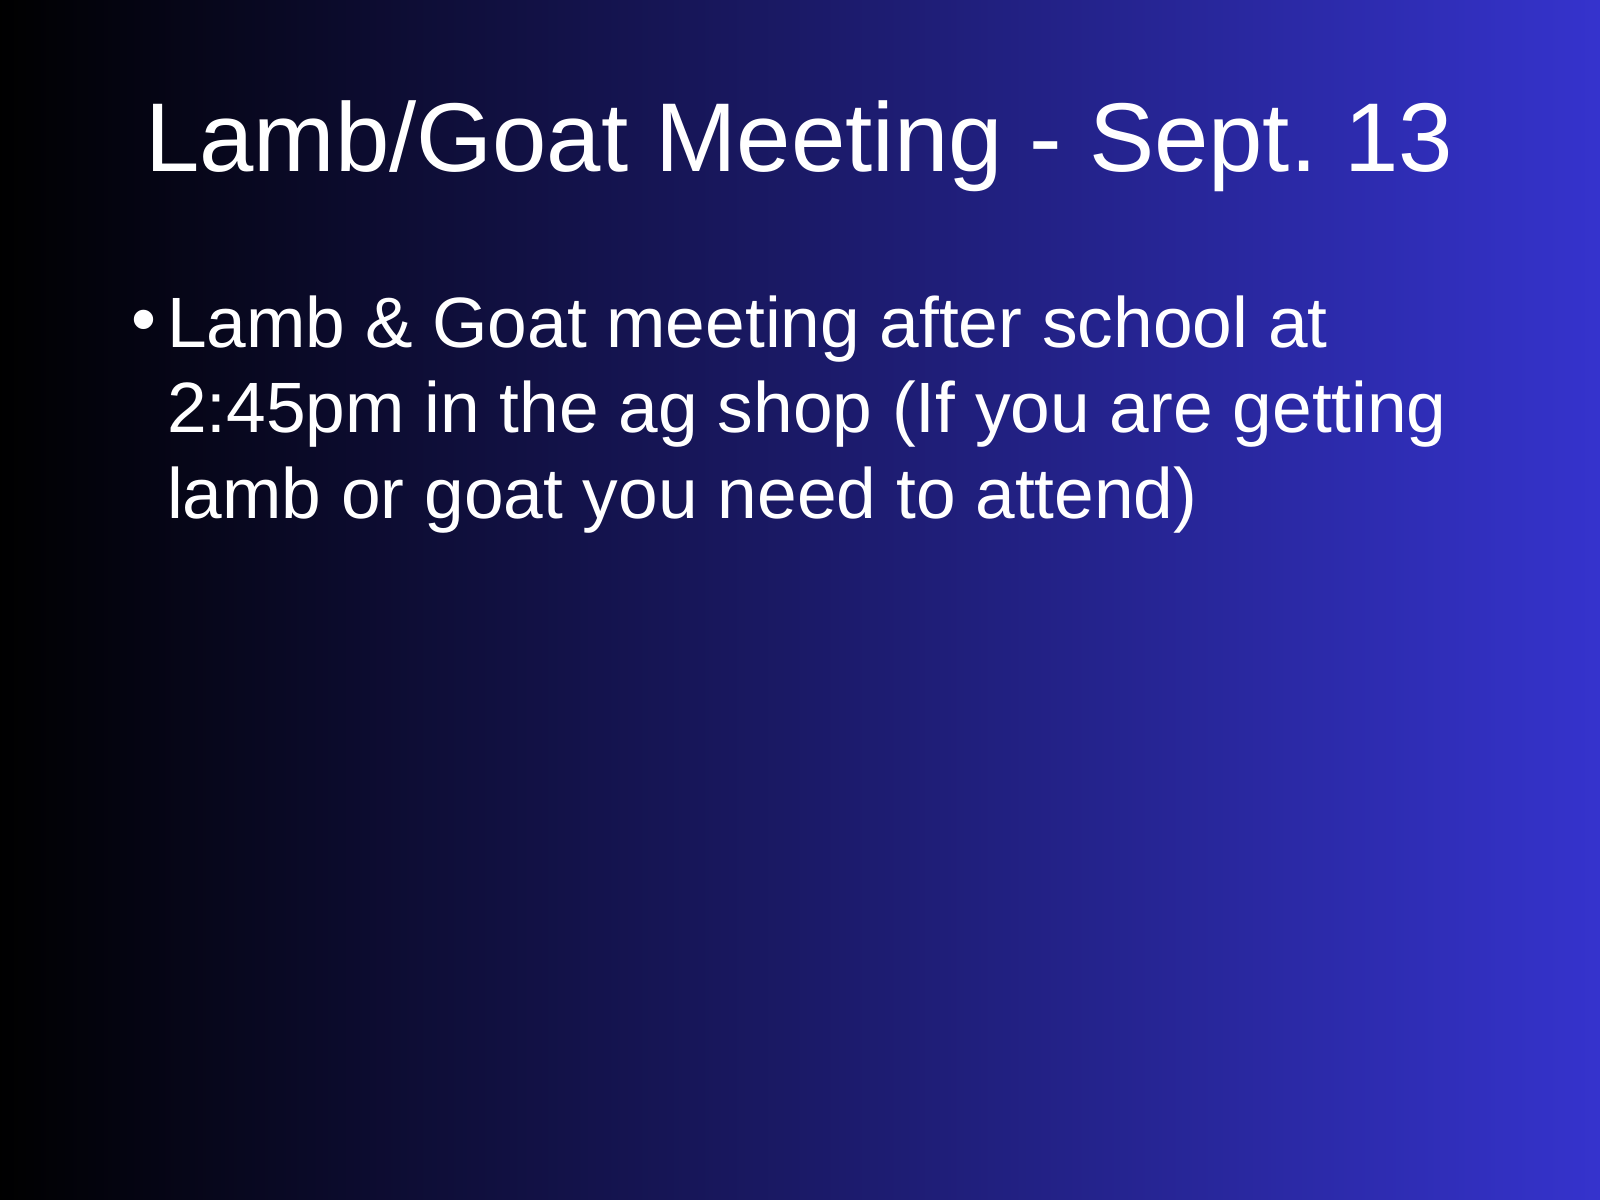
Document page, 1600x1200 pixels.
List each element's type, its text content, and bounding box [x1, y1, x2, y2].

text_box Lamb & Goat meeting after school at 2:45pm in the ag shop (If you are getting lamb or goat you need to attend) [94, 276, 1505, 704]
text_box Lamb/Goat Meeting - Sept. 13 [94, 73, 1506, 192]
